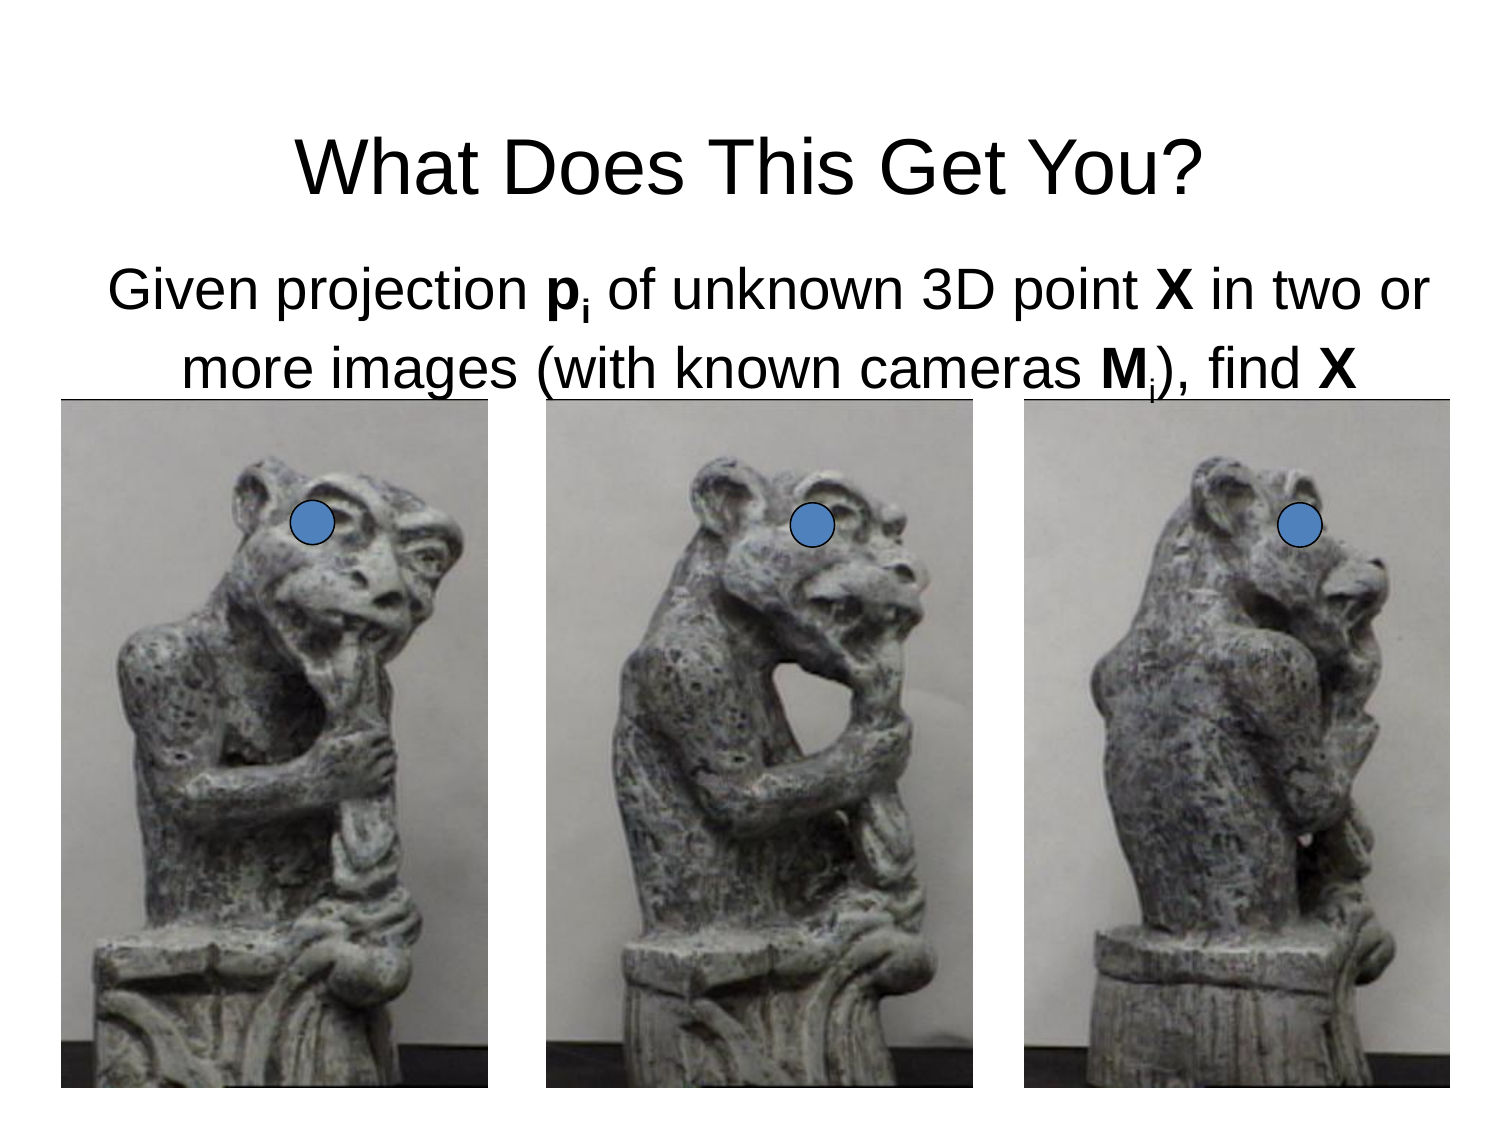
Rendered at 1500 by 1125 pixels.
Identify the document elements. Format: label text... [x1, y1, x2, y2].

picture [61, 399, 488, 1088]
picture [1024, 399, 1450, 1088]
picture [546, 399, 973, 1088]
text_box Given projection pi of unknown 3D point X in two or more images (with known cameras Mi), find X [57, 243, 1481, 418]
title What Does This Get You? [103, 59, 1397, 243]
